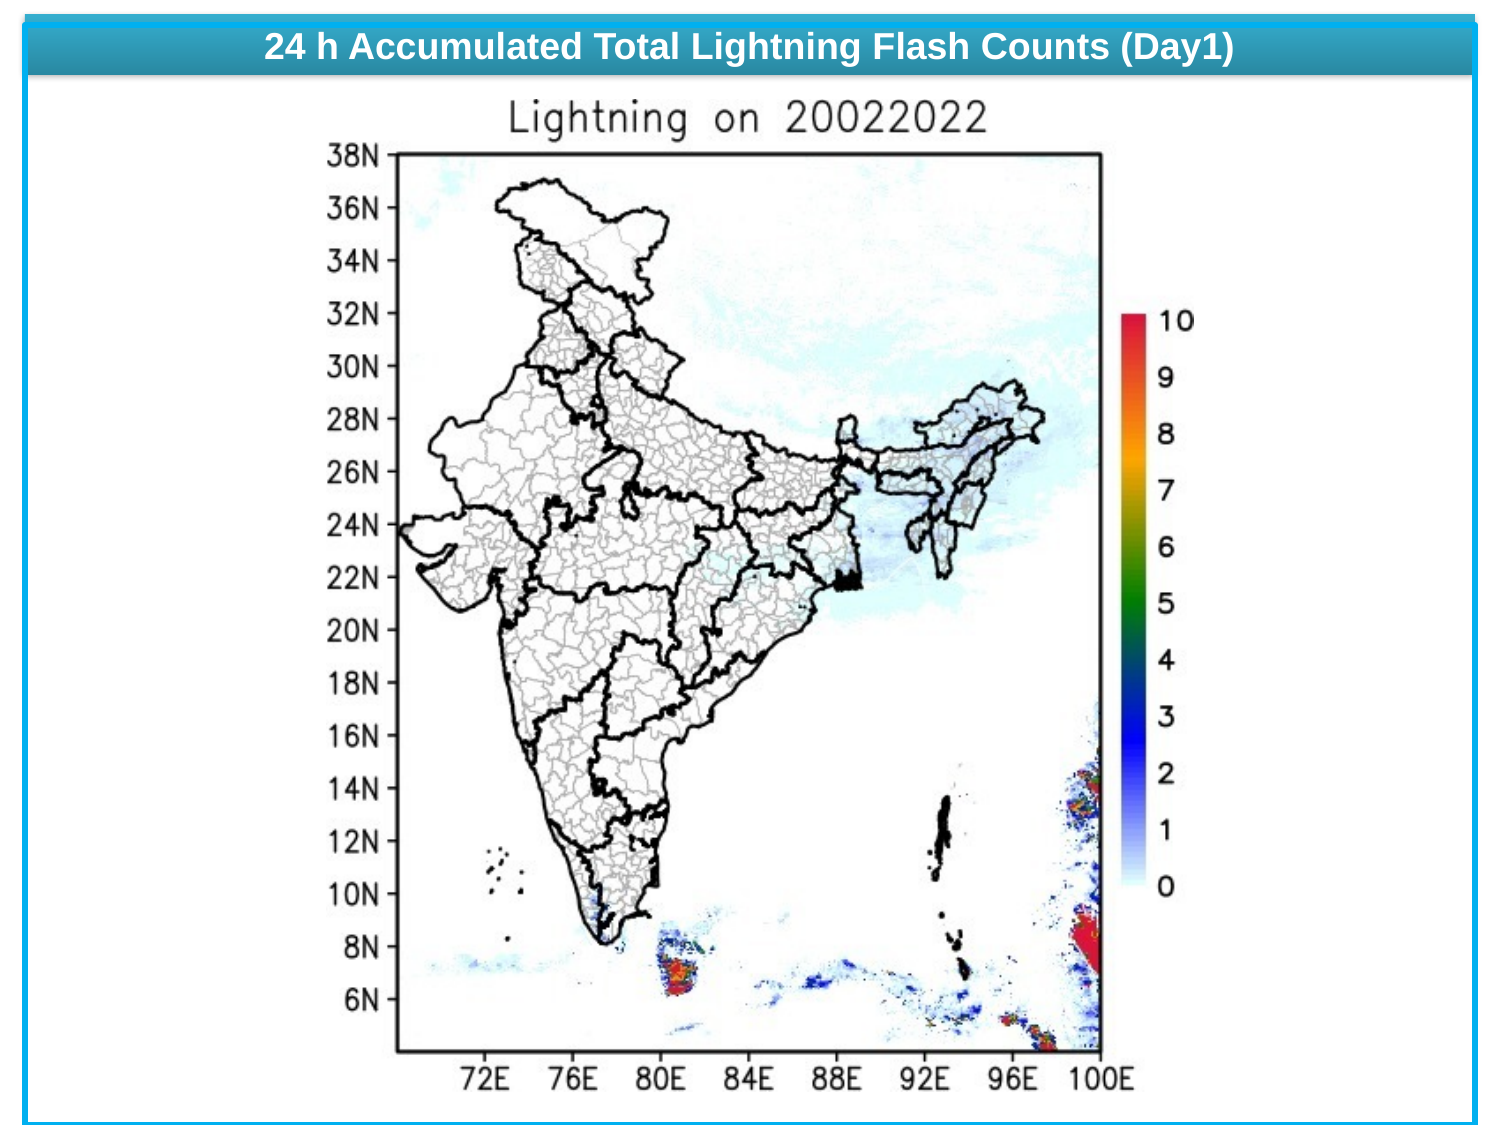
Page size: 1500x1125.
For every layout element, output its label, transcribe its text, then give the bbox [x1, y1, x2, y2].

text_box 24 h Accumulated Total Lightning Flash Counts (Day1) [24, 14, 1475, 23]
picture [326, 99, 1194, 1093]
text_box [23, 23, 1477, 1125]
